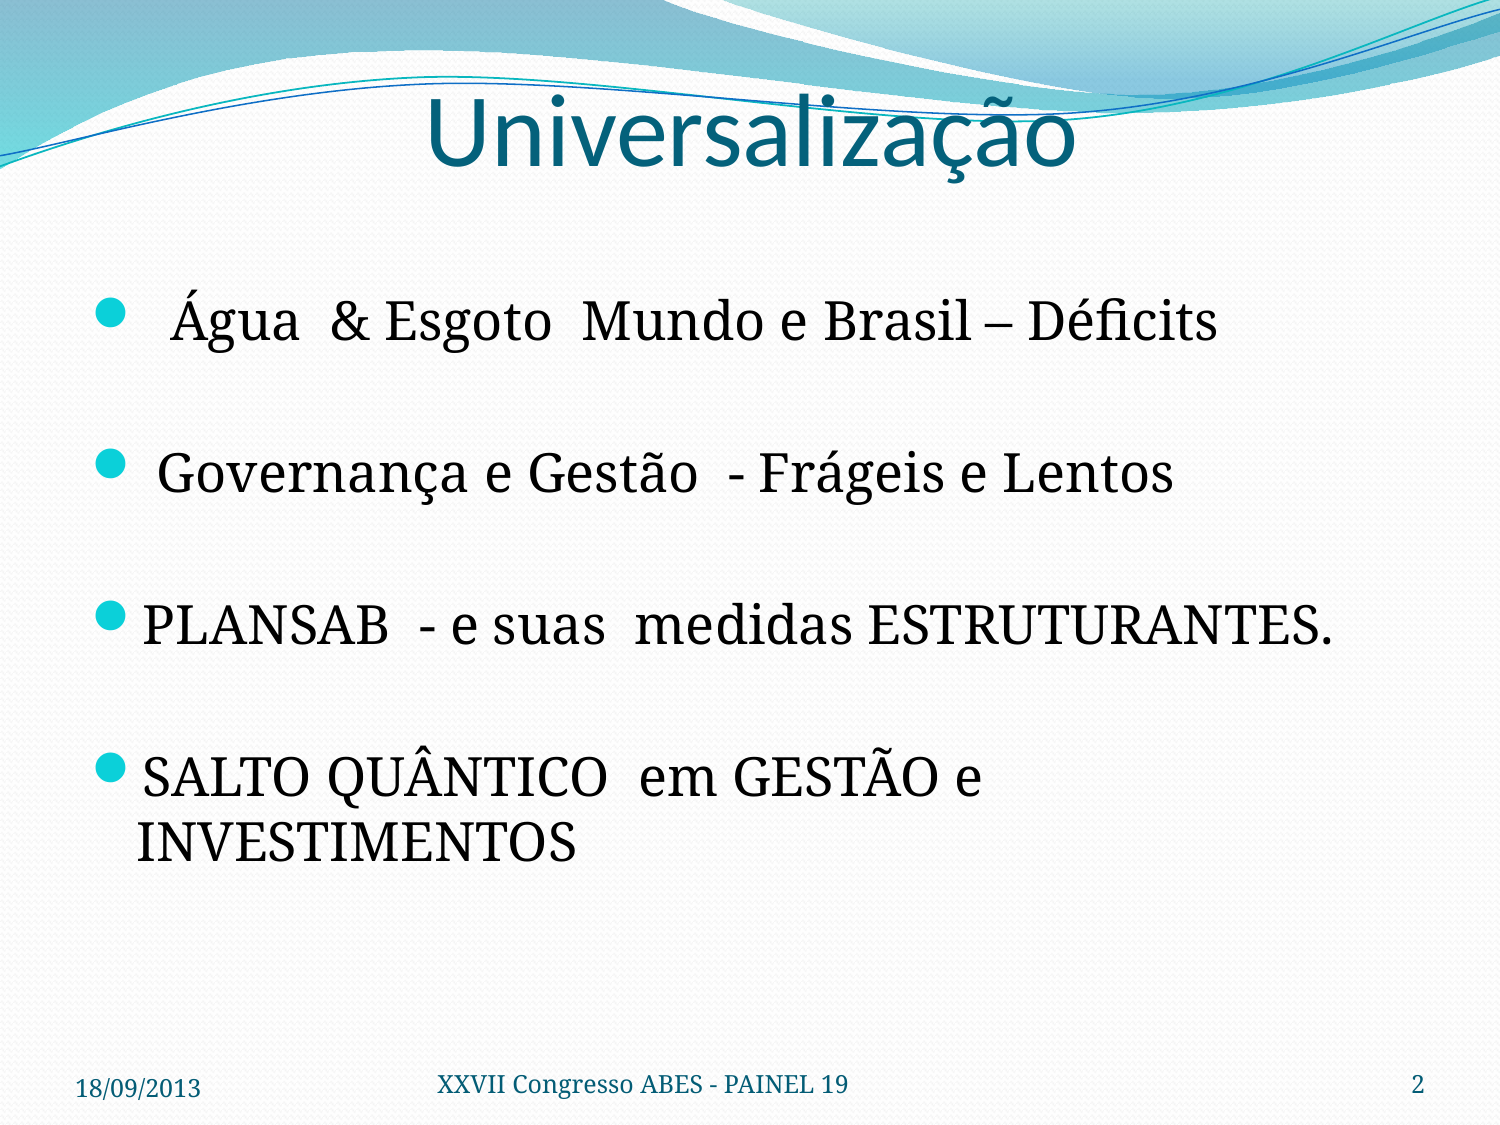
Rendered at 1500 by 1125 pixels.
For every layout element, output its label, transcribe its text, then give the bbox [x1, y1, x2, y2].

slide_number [75, 1042, 425, 1103]
slide_number 2 [1299, 1042, 1425, 1103]
footer XXVII Congresso ABES - PAINEL 19 [437, 1042, 988, 1103]
list Água & Esgoto Mundo e Brasil – Déficits Governança e Gestão - Frágeis e Lentos PLANSAB - e suas medidas ESTRUTURANTES. SALTO QUÂNTICO em GESTÃO e INVESTIMENTOS [76, 278, 1427, 999]
title Universalização [88, 0, 1439, 188]
